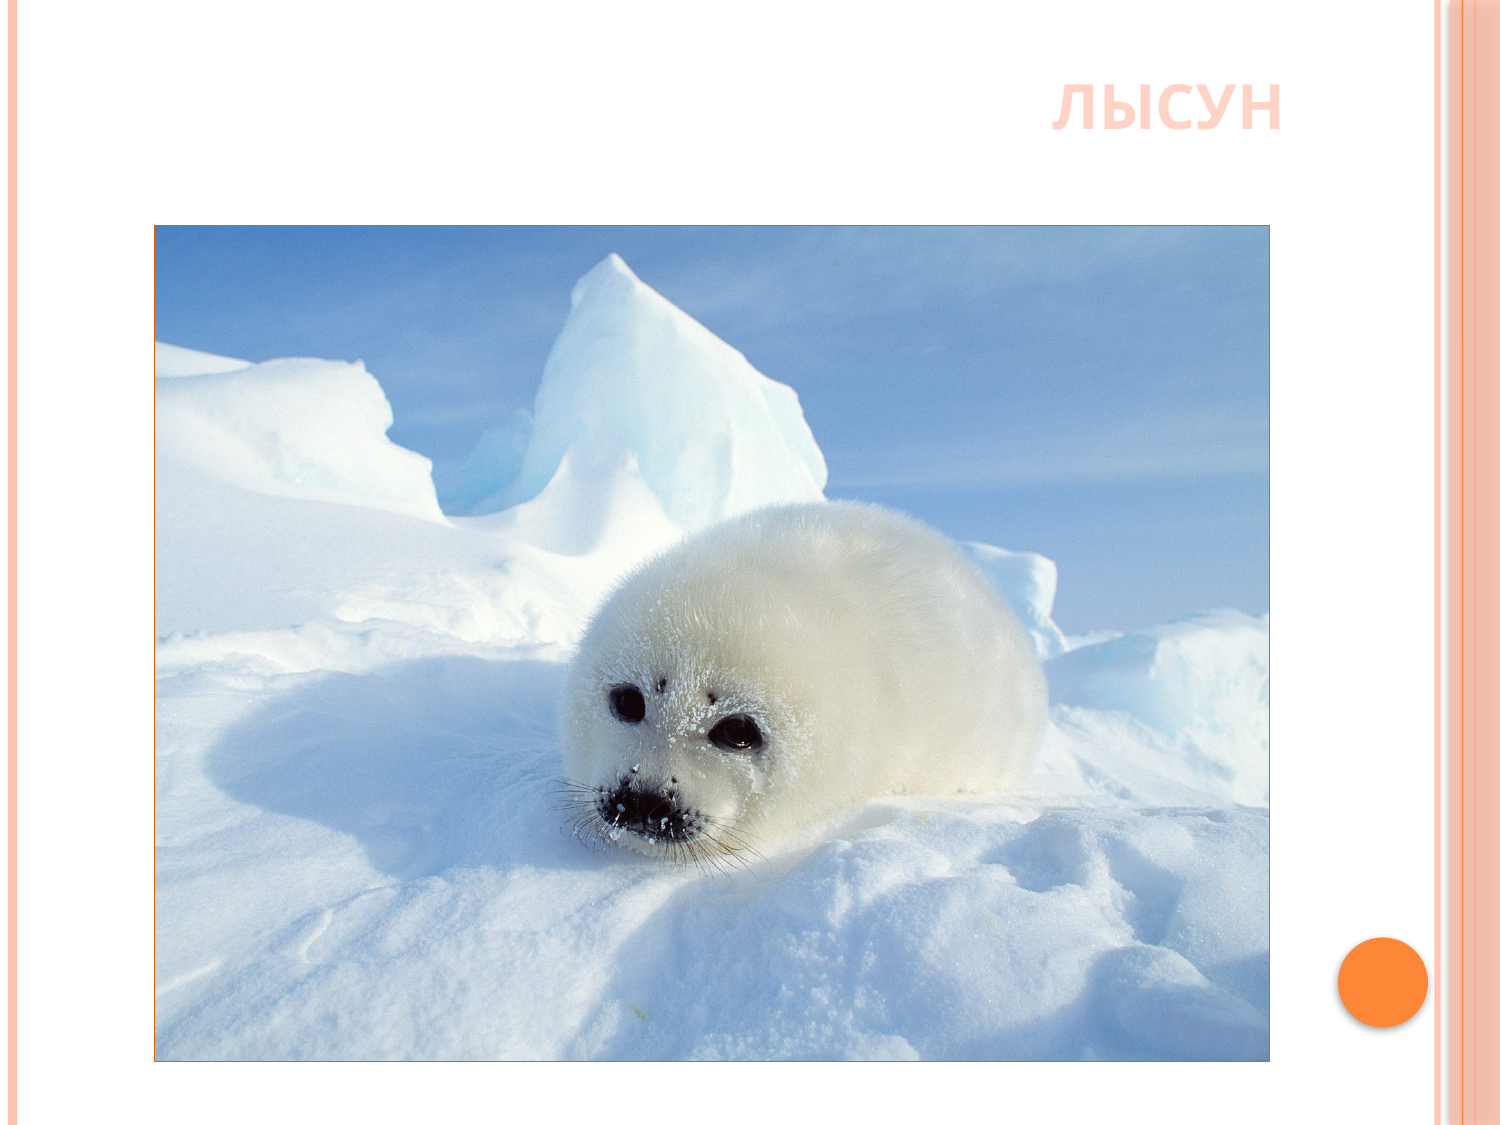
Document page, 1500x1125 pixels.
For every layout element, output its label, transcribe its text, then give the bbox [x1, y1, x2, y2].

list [153, 224, 1271, 1063]
title ЛЫСУН [75, 45, 1300, 149]
